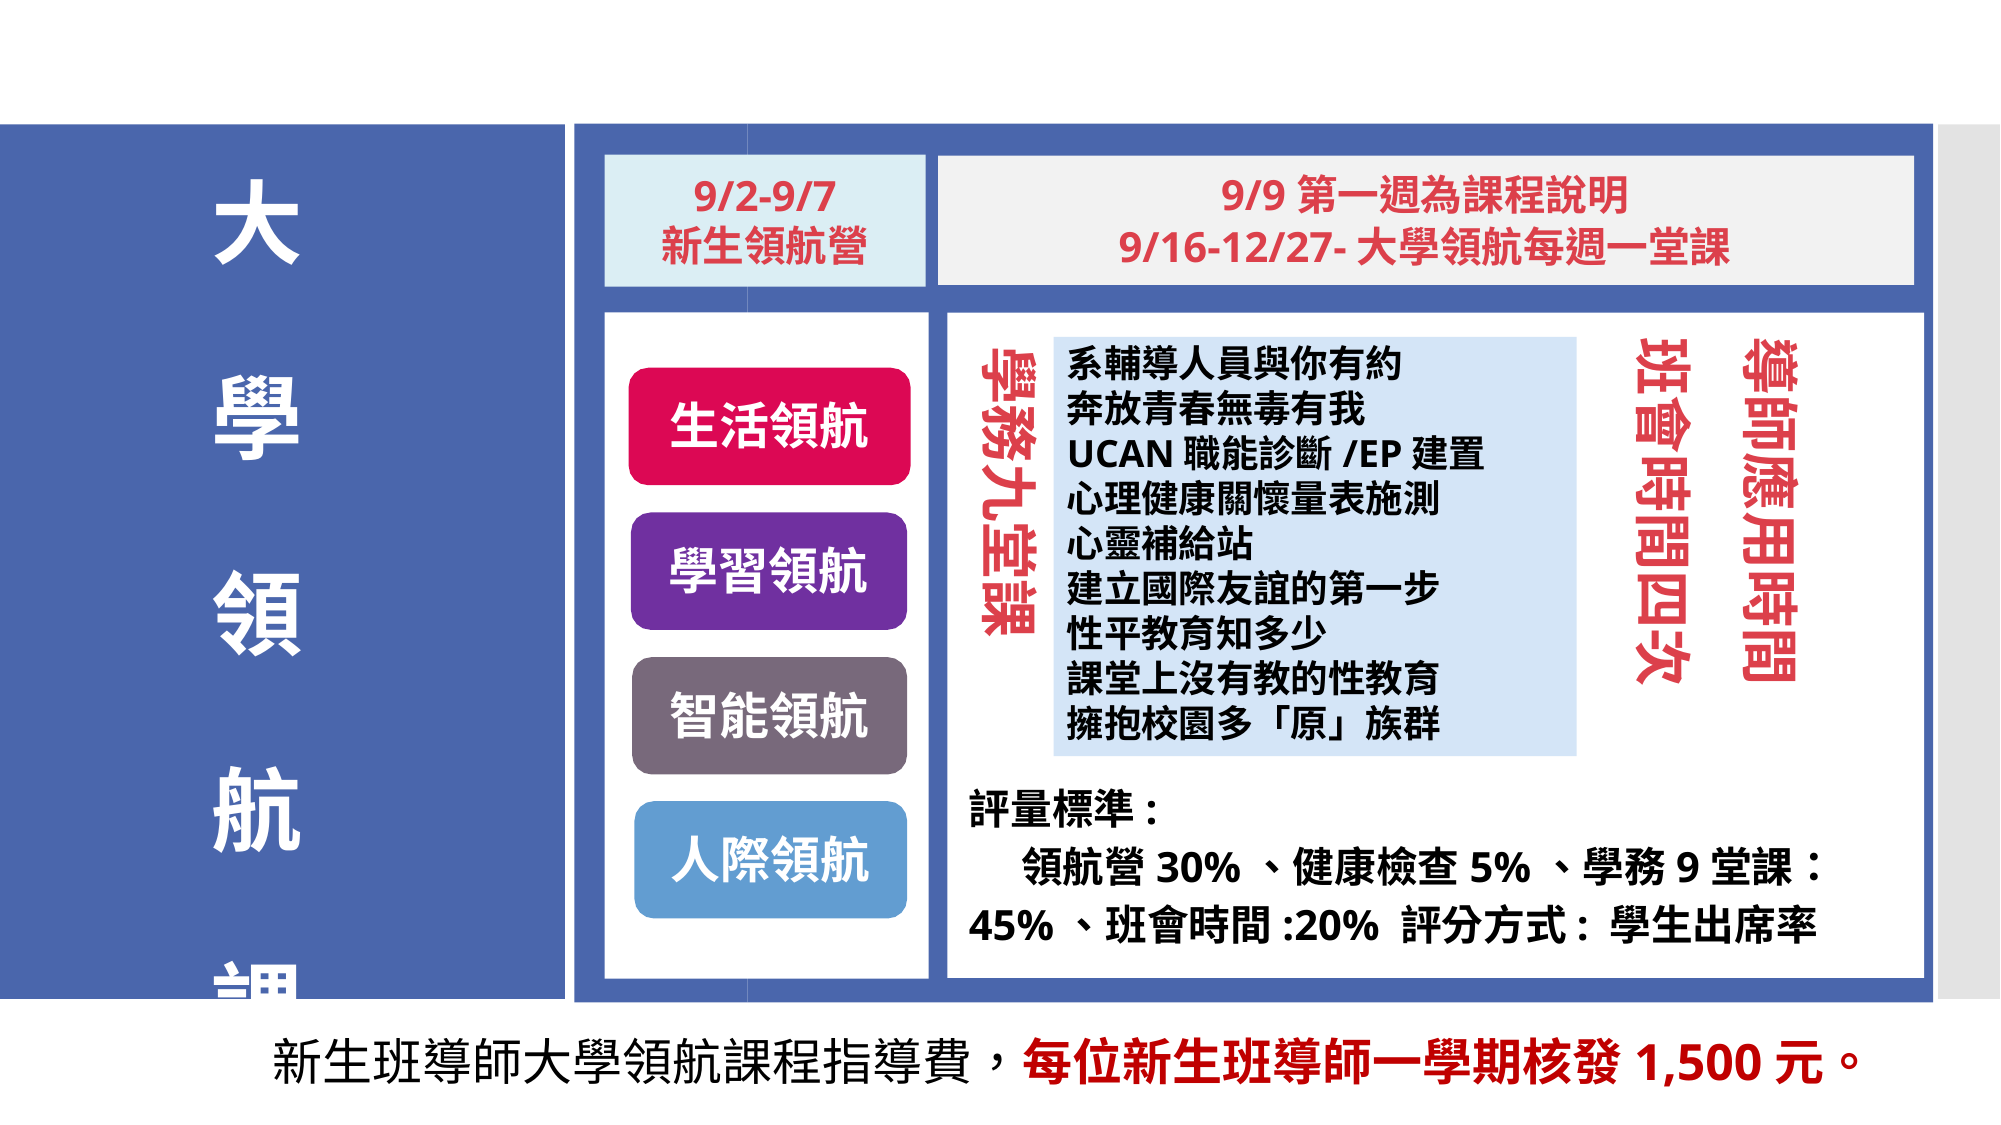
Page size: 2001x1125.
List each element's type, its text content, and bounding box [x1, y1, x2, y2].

text_box [630, 512, 908, 630]
text_box 智能領航 [667, 682, 872, 745]
text_box 9/9第一週為課程說明 9/16-12/27-大學領航每週一堂課 [956, 167, 1894, 272]
text_box 學習領航 [666, 537, 872, 600]
text_box [634, 801, 908, 919]
text_box [667, 876, 872, 941]
text_box [947, 312, 1925, 978]
text_box [574, 123, 747, 1003]
text_box 大 學 領 航 課 程 說 明 [209, 167, 289, 1125]
text_box [632, 657, 908, 775]
text_box [938, 155, 1915, 285]
text_box [628, 367, 911, 486]
text_box 新生班導師大學領航課程指導費，每位新生班導師一學期核發1,500元。 [270, 1028, 1856, 1091]
text_box 人際領航 [668, 826, 873, 889]
text_box 導師應用時間 [1719, 334, 1783, 338]
text_box [747, 123, 1934, 1003]
text_box [604, 312, 929, 979]
text_box 系輔導人員與你有約 奔放青春無毒有我 UCAN職能診斷/EP建置 心理健康關懷量表施測 心靈補給站 建立國際友誼的第一步 性平教育知多少 課堂上沒有教的性教育 擁抱校園多「原」族群 評量標準: 領航營30%、健康檢查5%、學務9堂課：45%、班會時間:20% 評分方式: 學生出席率 [943, 338, 1921, 950]
text_box 生活領航 [667, 392, 872, 455]
text_box 9/2-9/7 新生領航營 [604, 167, 926, 270]
text_box [604, 270, 926, 287]
text_box [604, 154, 926, 167]
